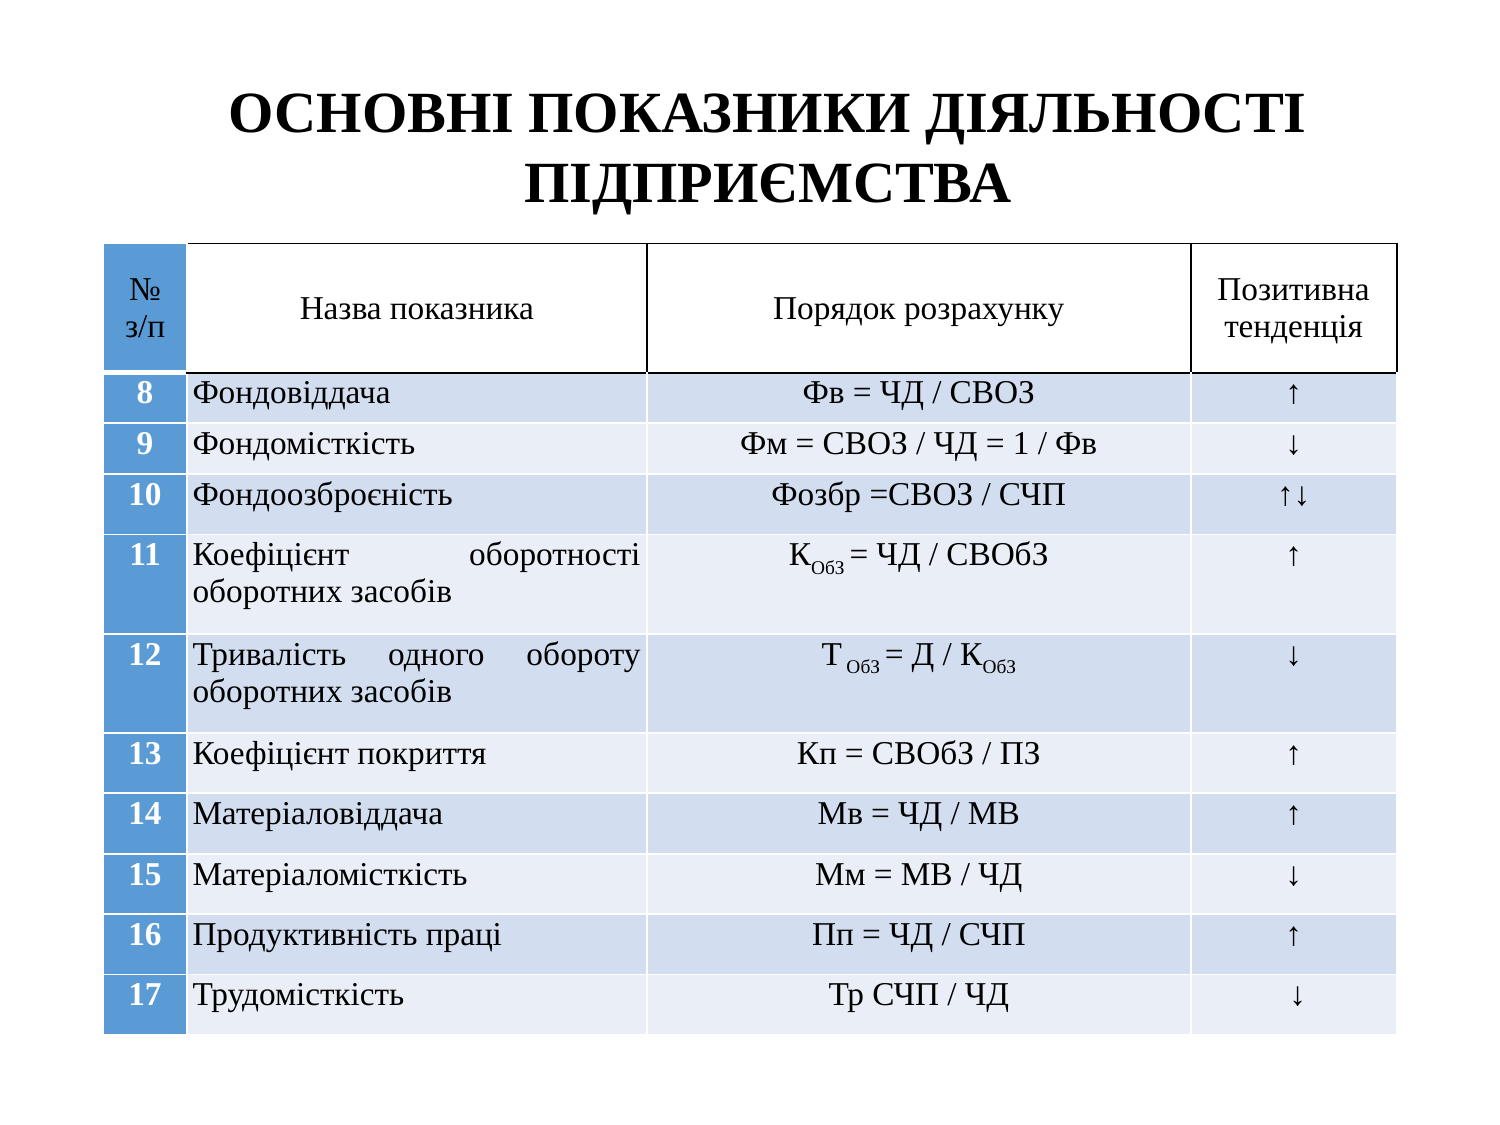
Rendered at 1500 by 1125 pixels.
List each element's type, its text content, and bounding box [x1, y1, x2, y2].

table_header Порядок розрахунку [648, 244, 1190, 372]
table_cell Пп = ЧД / СЧП [648, 915, 1190, 974]
table_cell 8 [104, 375, 186, 422]
table_cell 12 [104, 635, 186, 732]
table_cell Коефіцієнт покриття [188, 734, 646, 792]
table_cell Фондомісткість [188, 424, 646, 473]
table_cell 9 [104, 424, 186, 473]
table_header № з/п [104, 244, 186, 370]
table_cell Фозбр =СВОЗ / СЧП [648, 475, 1190, 534]
table_cell Кп = СВОбЗ / ПЗ [648, 734, 1190, 792]
table_cell Мв = ЧД / МВ [648, 794, 1190, 853]
table_cell 13 [104, 734, 186, 792]
table_cell Матеріаломісткість [188, 855, 646, 913]
table_cell Продуктивність праці [188, 915, 646, 974]
table_cell ↑ [1192, 535, 1396, 633]
table_cell Тр СЧП / ЧД [648, 975, 1190, 1034]
table_cell Т ОбЗ = Д / КОбЗ [648, 635, 1190, 732]
table_cell 11 [104, 535, 186, 633]
table_cell ↑ [1192, 734, 1396, 792]
table_cell КОбЗ = ЧД / СВОбЗ [648, 535, 1190, 633]
table_cell ↑ [1192, 915, 1396, 974]
table_cell 15 [104, 855, 186, 913]
text_box ОСНОВНІ ПОКАЗНИКИ ДІЯЛЬНОСТІ ПІДПРИЄМСТВА [112, 67, 1424, 222]
table_cell Фм = СВОЗ / ЧД = 1 / Фв [648, 424, 1190, 473]
table_cell 16 [104, 915, 186, 974]
table_cell Матеріаловіддача [188, 794, 646, 853]
table_cell Коефіцієнт оборотності оборотних засобів [188, 535, 646, 633]
table_cell Трудомісткість [188, 975, 646, 1034]
table_cell ↑ [1192, 794, 1396, 853]
table_cell ↓ [1192, 975, 1396, 1034]
table_cell ↓ [1192, 424, 1396, 473]
table_cell ↓ [1192, 855, 1396, 913]
table_cell Фондовіддача [188, 374, 646, 422]
table_cell ↑ [1192, 374, 1396, 422]
table_cell ↑↓ [1192, 475, 1396, 534]
table_header Позитивна тенденція [1192, 244, 1396, 372]
table_cell Фв = ЧД / СВОЗ [648, 374, 1190, 422]
table_cell Тривалість одного обороту оборотних засобів [188, 635, 646, 732]
table_cell Фондоозброєність [188, 475, 646, 534]
table_header Назва показника [188, 244, 646, 372]
table_cell ↓ [1192, 635, 1396, 732]
table_cell 17 [104, 975, 186, 1034]
table_cell 10 [104, 475, 186, 534]
table_cell 14 [104, 794, 186, 853]
table_cell Мм = МВ / ЧД [648, 855, 1190, 913]
